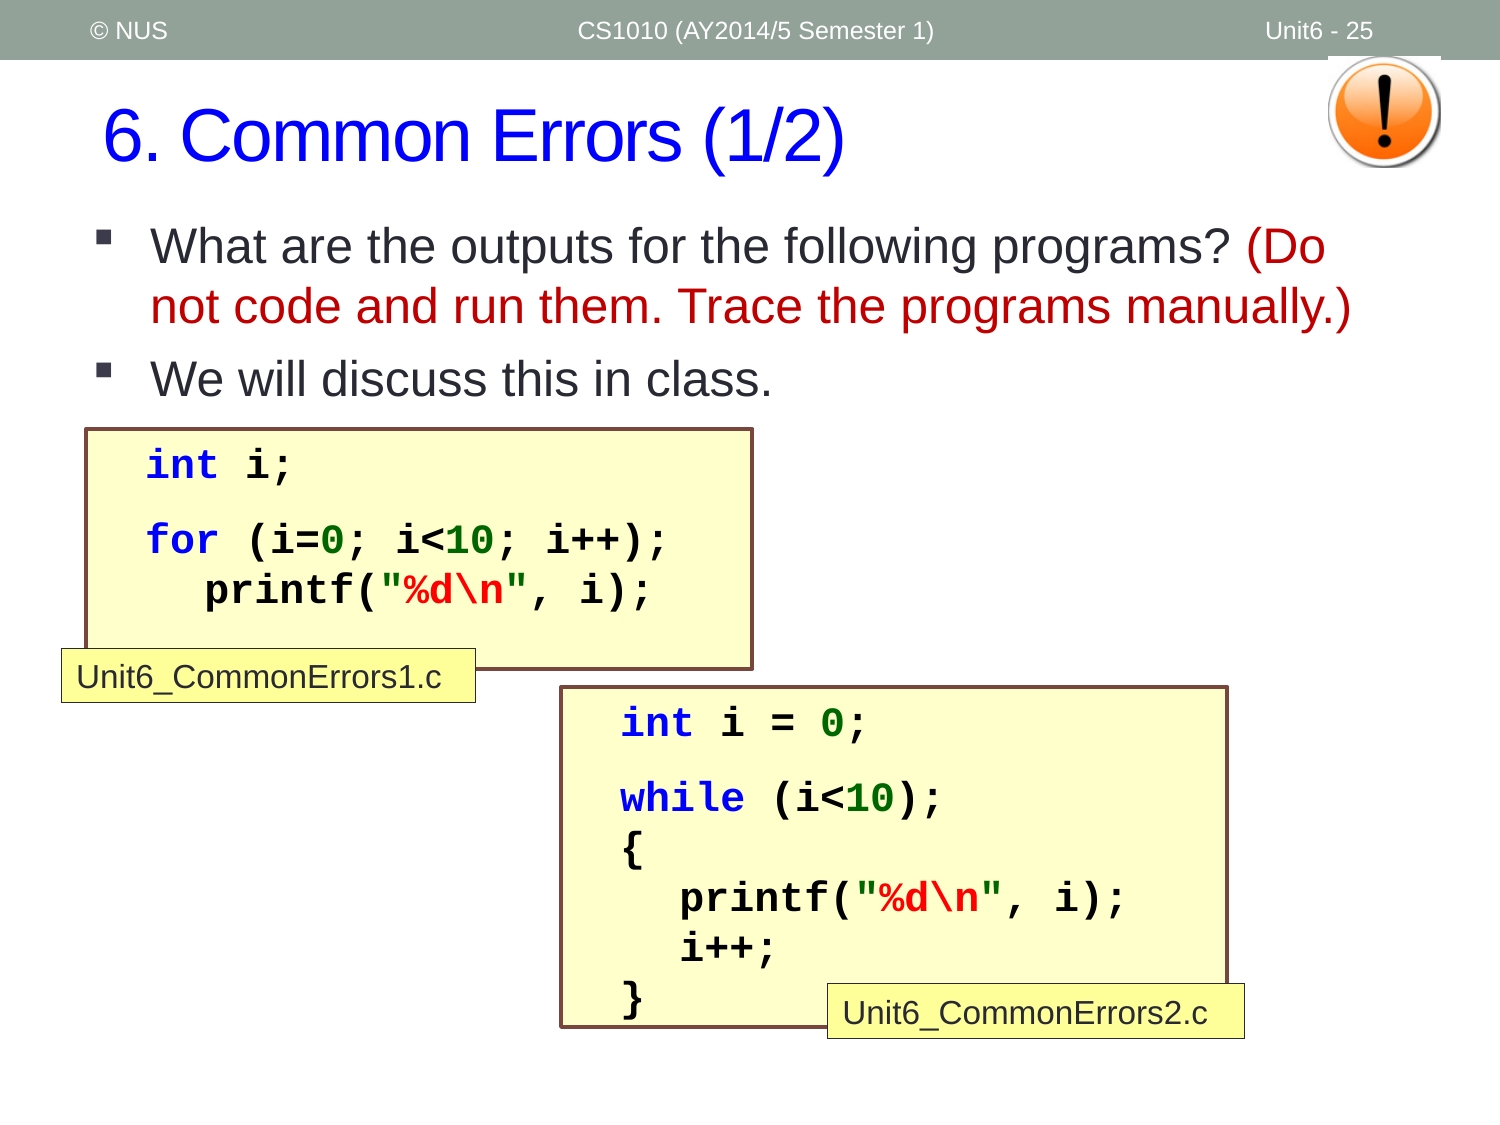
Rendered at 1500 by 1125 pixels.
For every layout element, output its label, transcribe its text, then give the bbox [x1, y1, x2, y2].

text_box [560, 686, 1245, 1040]
slide_number Unit6 - 25 [1250, 3, 1425, 57]
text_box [61, 428, 753, 705]
text_box What are the outputs for the following programs? (Do not code and run them. Trace the programs manually.) We will discuss this in class. [77, 206, 1418, 473]
title 6. Common Errors (1/2) [87, 62, 1463, 200]
picture [1328, 55, 1441, 169]
footer CS1010 (AY2014/5 Semester 1) [562, 3, 1238, 57]
slide_number © NUS [75, 3, 550, 57]
